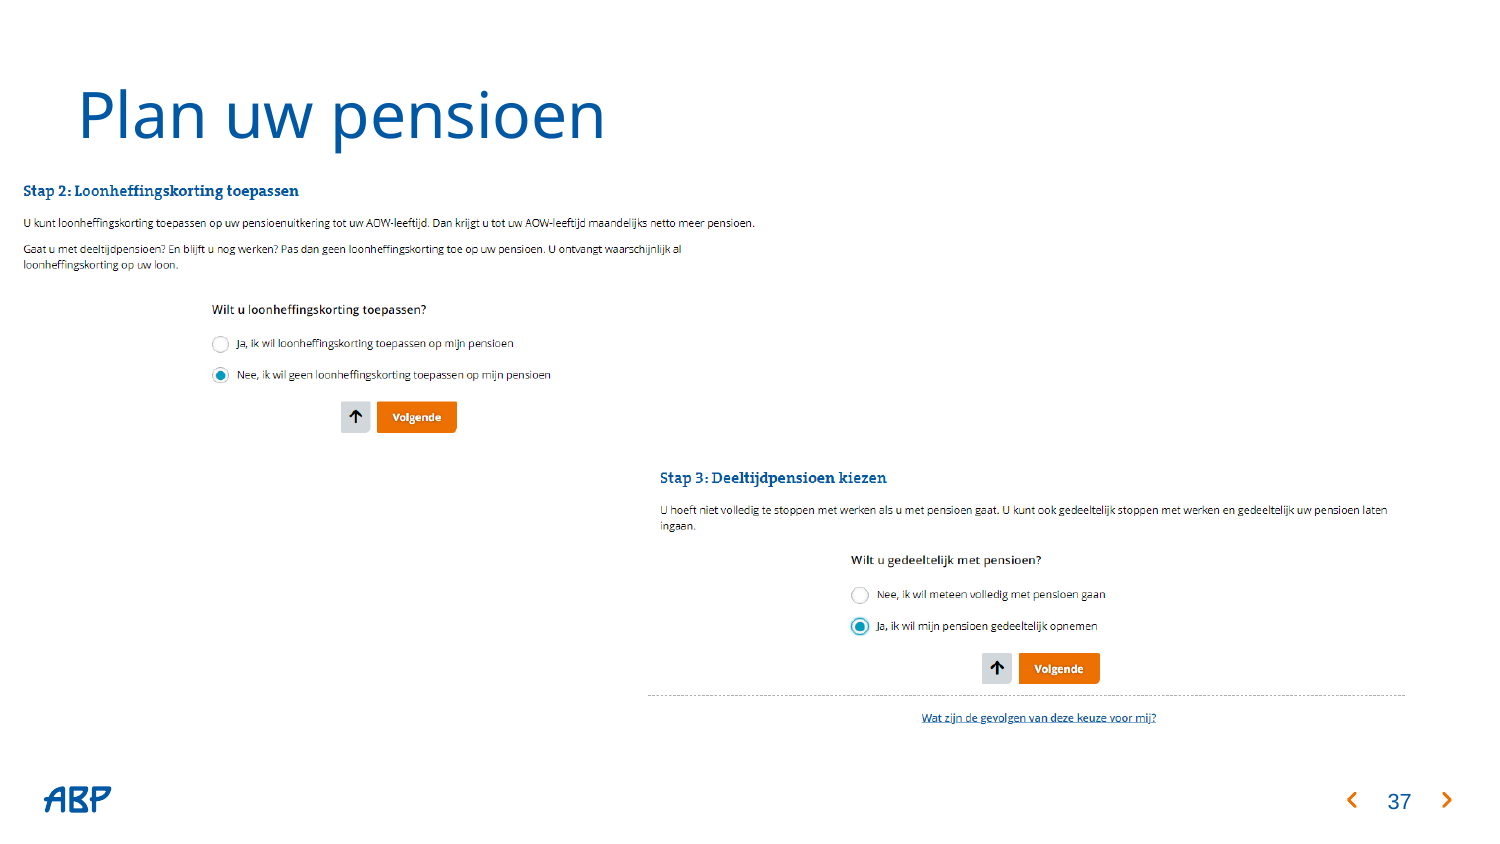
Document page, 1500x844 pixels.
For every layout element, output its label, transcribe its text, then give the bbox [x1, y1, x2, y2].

title Plan uw pensioen [77, 74, 1406, 208]
picture [13, 172, 772, 438]
slide_number 37 [1375, 787, 1424, 819]
picture [647, 453, 1406, 733]
